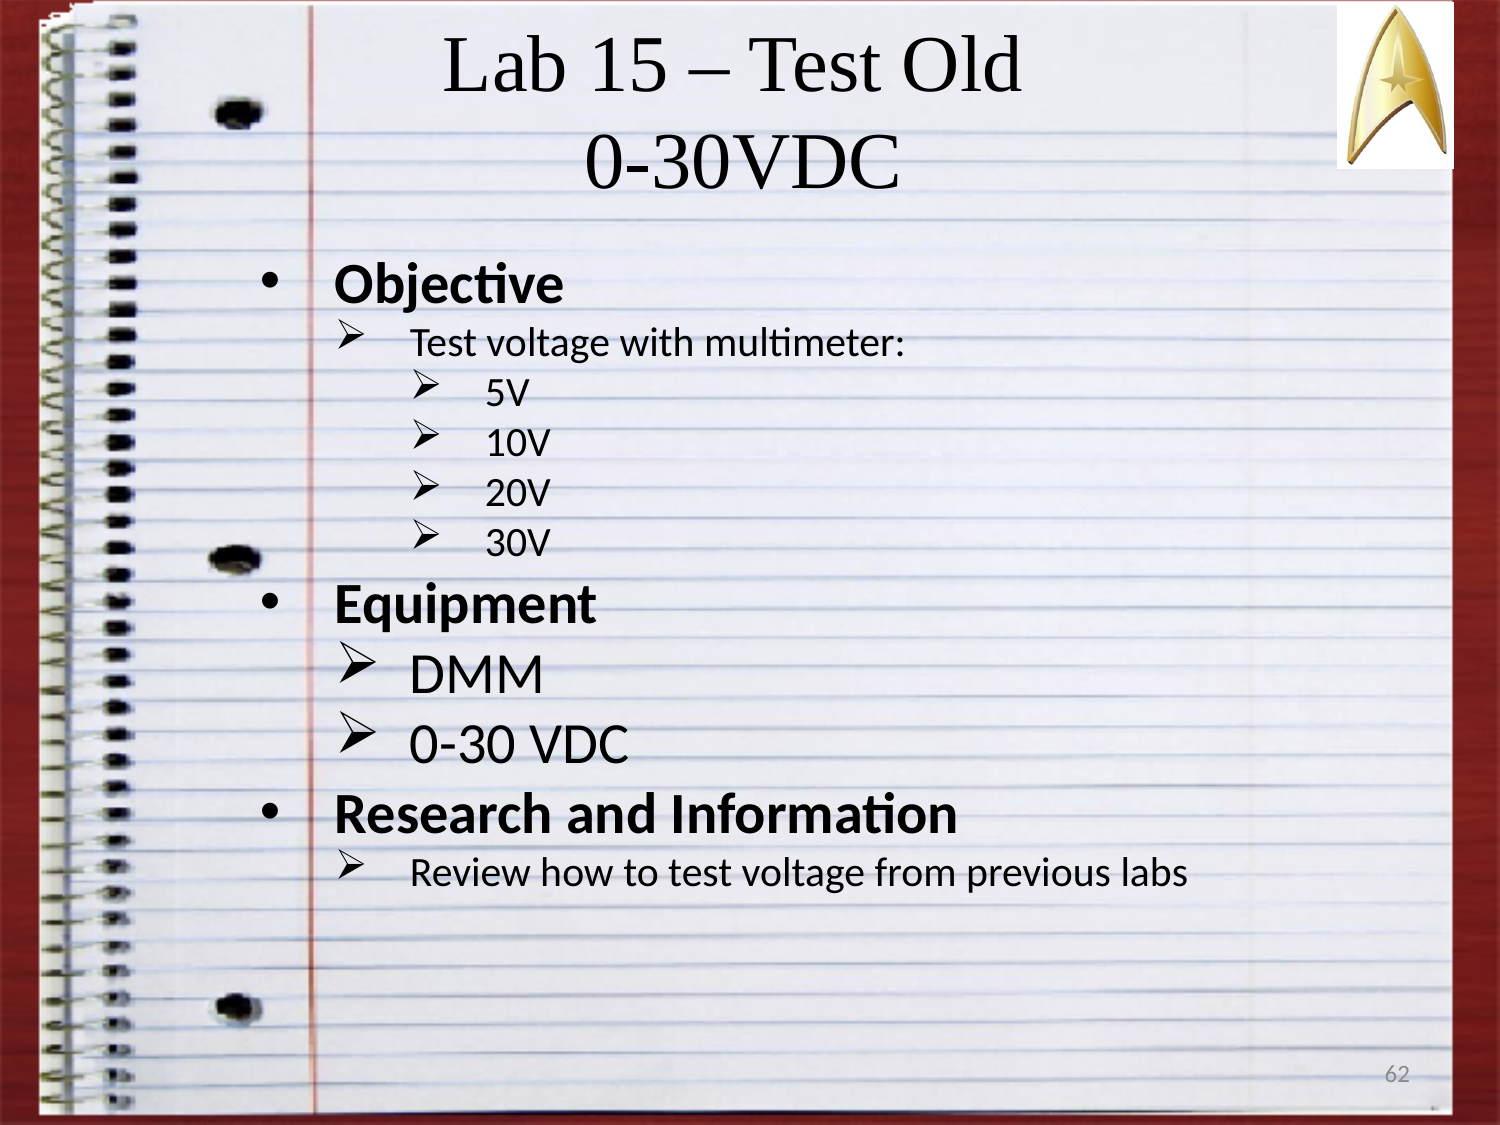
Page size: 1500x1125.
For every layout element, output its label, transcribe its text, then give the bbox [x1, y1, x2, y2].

picture [0, 0, 1500, 1125]
text_box Lab 15 – Test Old 0-30VDC [99, 2, 1388, 213]
slide_number 62 [1074, 1042, 1425, 1103]
text_box Objective Test voltage with multimeter: 5V 10V 20V 30V Equipment DMM 0-30 VDC Research and Information Review how to test voltage from previous labs [244, 237, 1445, 903]
